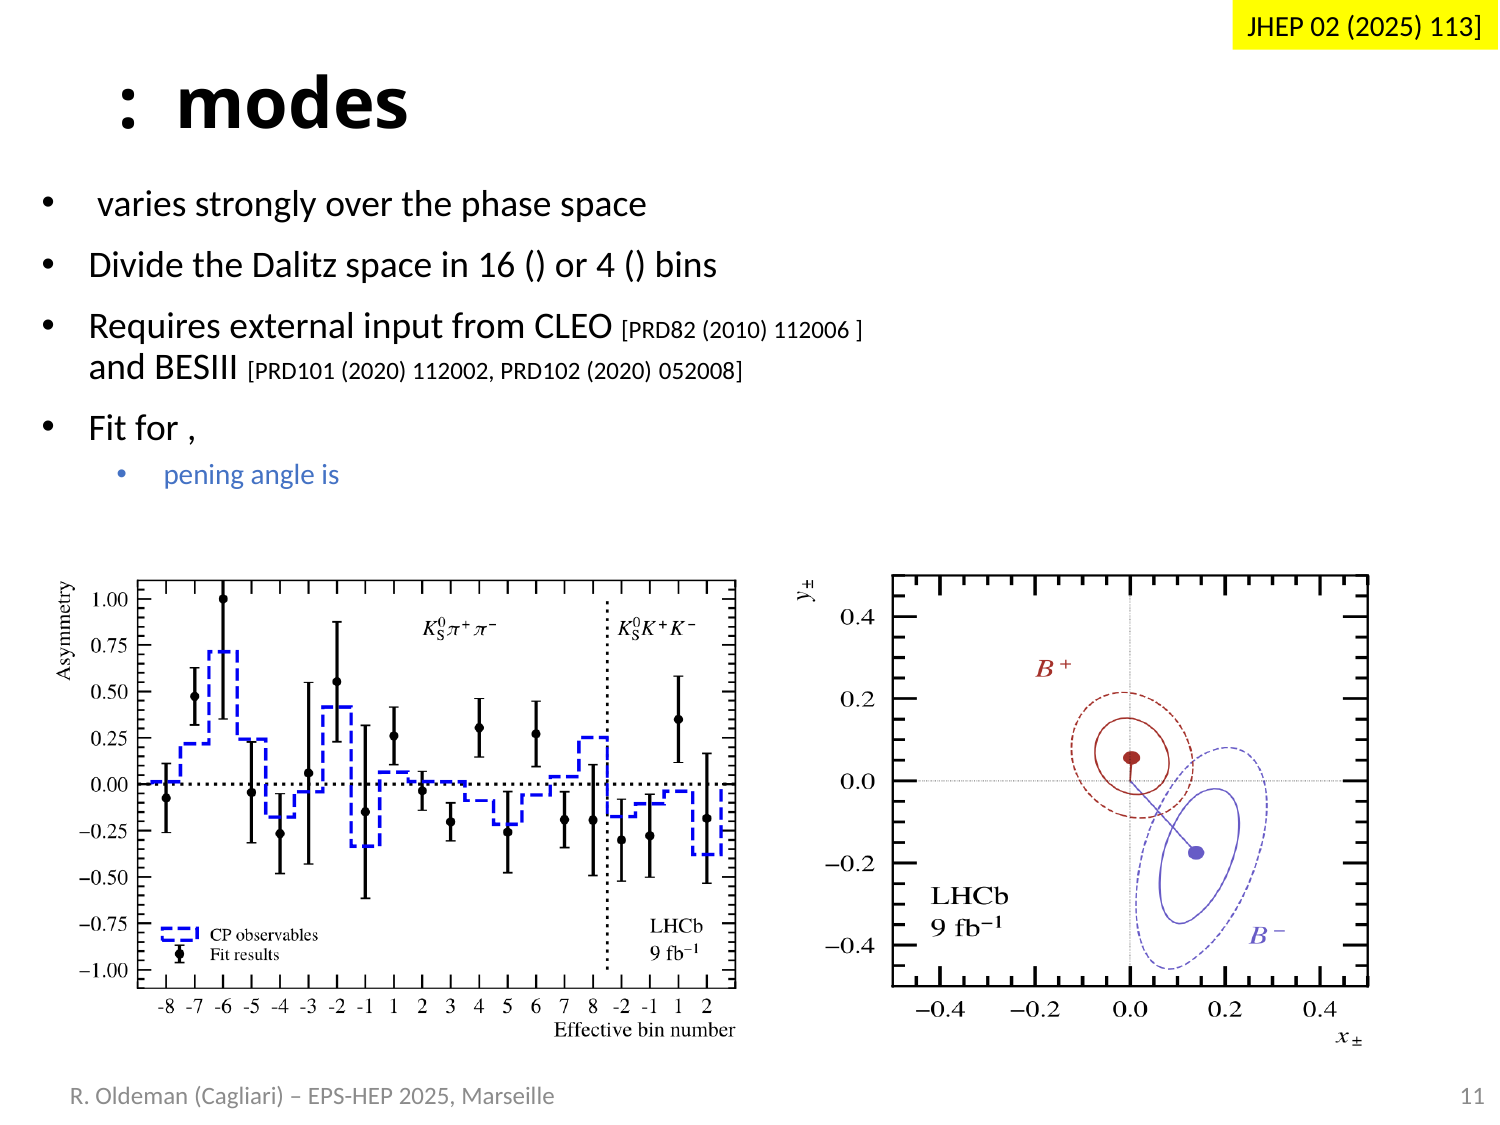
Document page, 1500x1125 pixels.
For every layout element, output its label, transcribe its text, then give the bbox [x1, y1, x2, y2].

footer R. Oldeman (Cagliari) – EPS-HEP 2025, Marseille [0, 1065, 626, 1125]
picture [45, 554, 750, 1050]
picture [784, 562, 1381, 1050]
text_box JHEP 02 (2025) 113] [1232, 0, 1498, 50]
slide_number 11 [1162, 1065, 1500, 1125]
